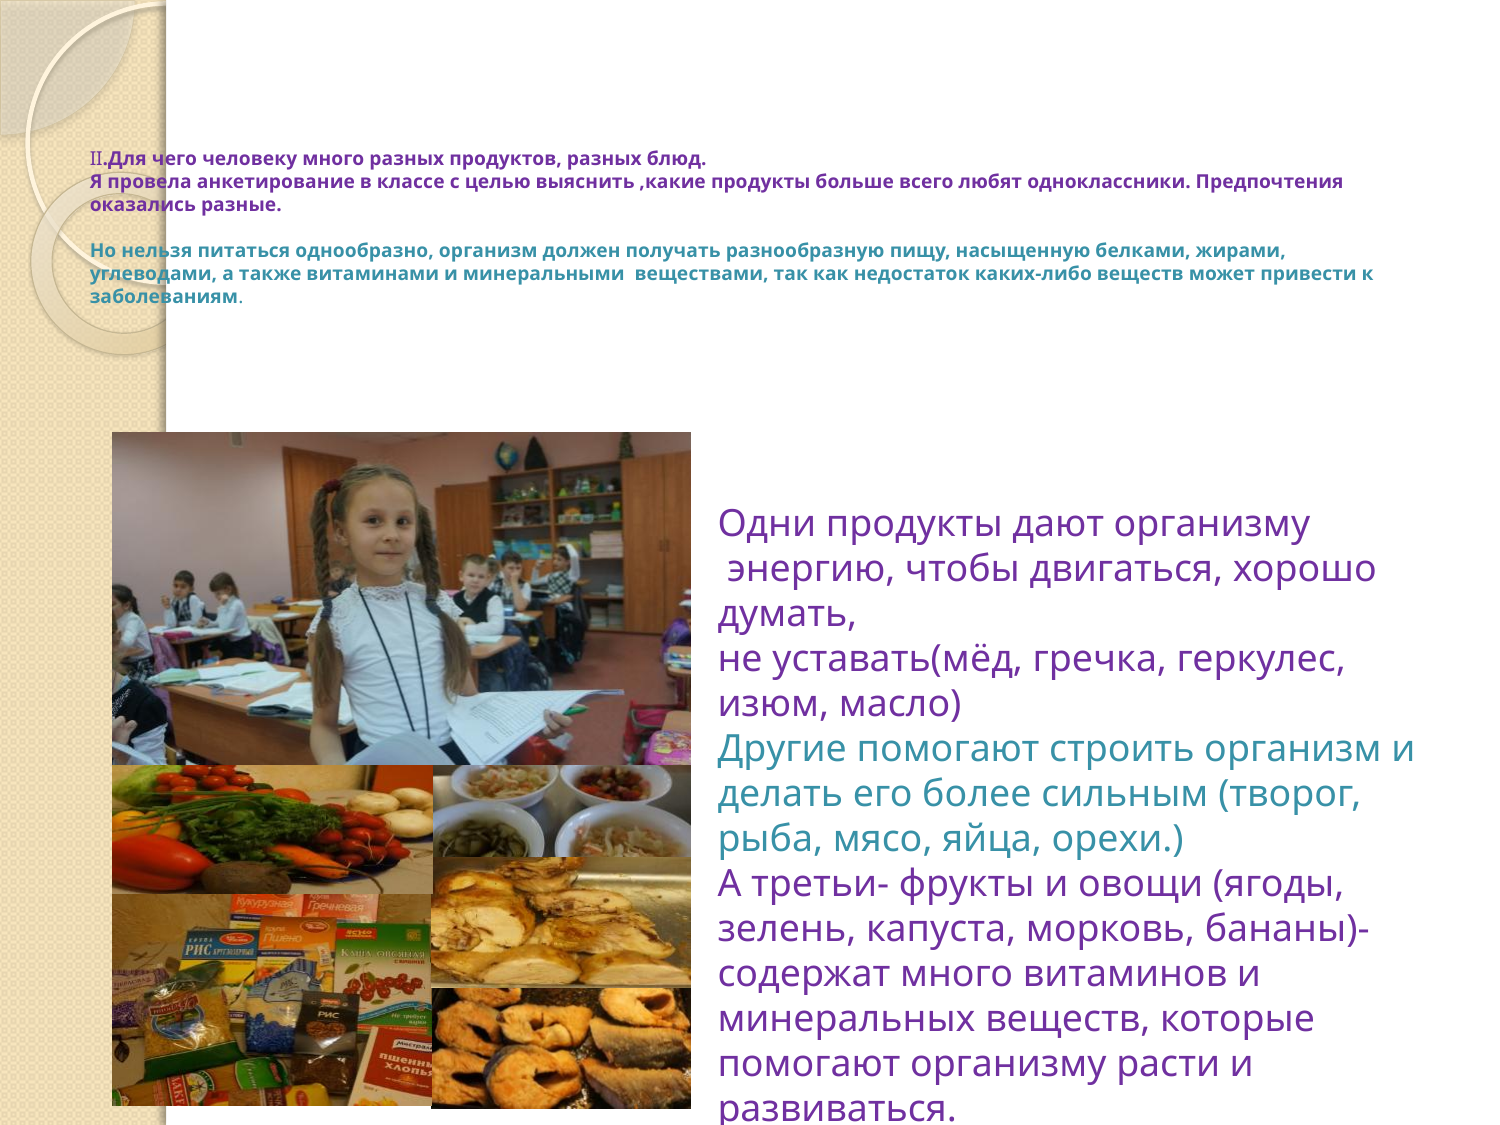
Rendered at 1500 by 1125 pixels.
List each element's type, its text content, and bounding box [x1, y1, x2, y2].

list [437, 997, 692, 1110]
title II.Для чего человеку много разных продуктов, разных блюд. Я провела анкетирование в классе с целью выяснить ,какие продукты больше всего любят одноклассники. Предпочтения оказались разные. Но нельзя питаться однообразно, организм должен получать разнообразную пищу, насыщенную белками, жирами, углеводами, а также витаминами и минеральными веществами, так как недостаток каких-либо веществ может привести к заболеваниям. [75, 45, 1425, 433]
text_box Одни продукты дают организму энергию, чтобы двигаться, хорошо думать, не уставать(мёд, гречка, геркулес, изюм, масло) Другие помогают строить организм и делать его более сильным (творог, рыба, мясо, яйца, орехи.) А третьи- фрукты и овощи (ягоды, зелень, капуста, морковь, бананы)- содержат много витаминов и минеральных веществ, которые помогают организму расти и развиваться. [702, 491, 1459, 1125]
picture [111, 432, 692, 1107]
